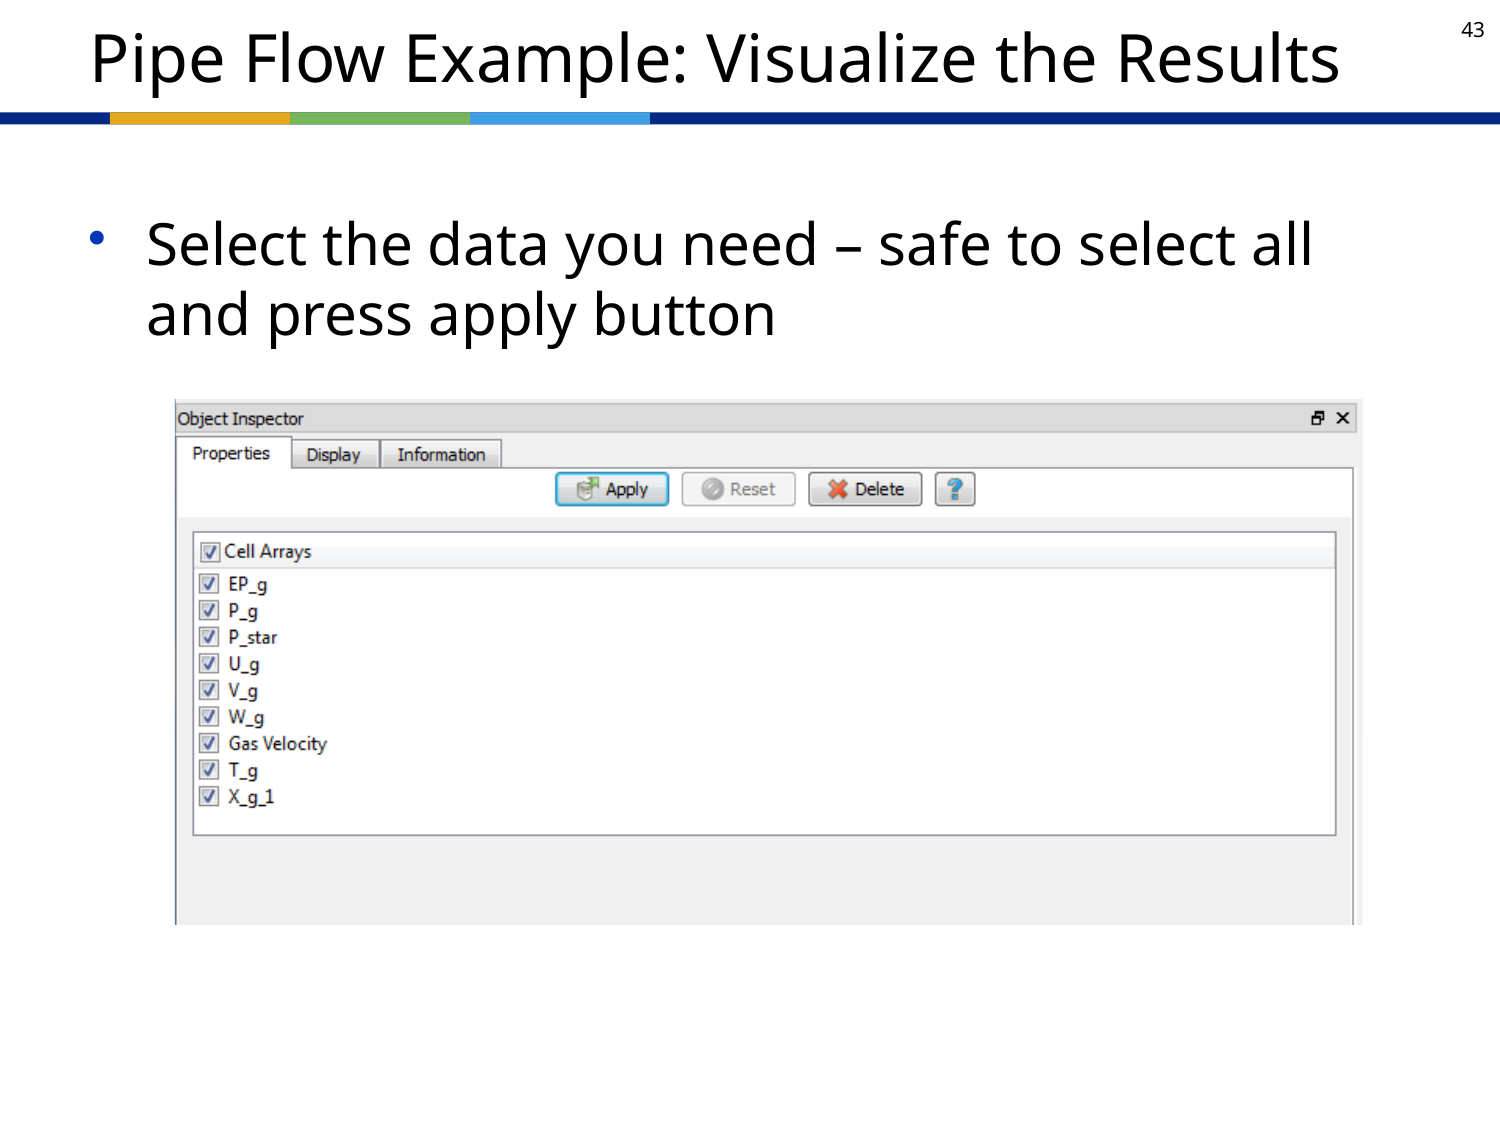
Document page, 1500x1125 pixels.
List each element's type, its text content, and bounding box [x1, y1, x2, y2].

title Pipe Flow Example: Visualize the Results [75, 0, 1425, 113]
picture [174, 399, 1363, 926]
list Select the data you need – safe to select all and press apply button [75, 200, 1425, 959]
